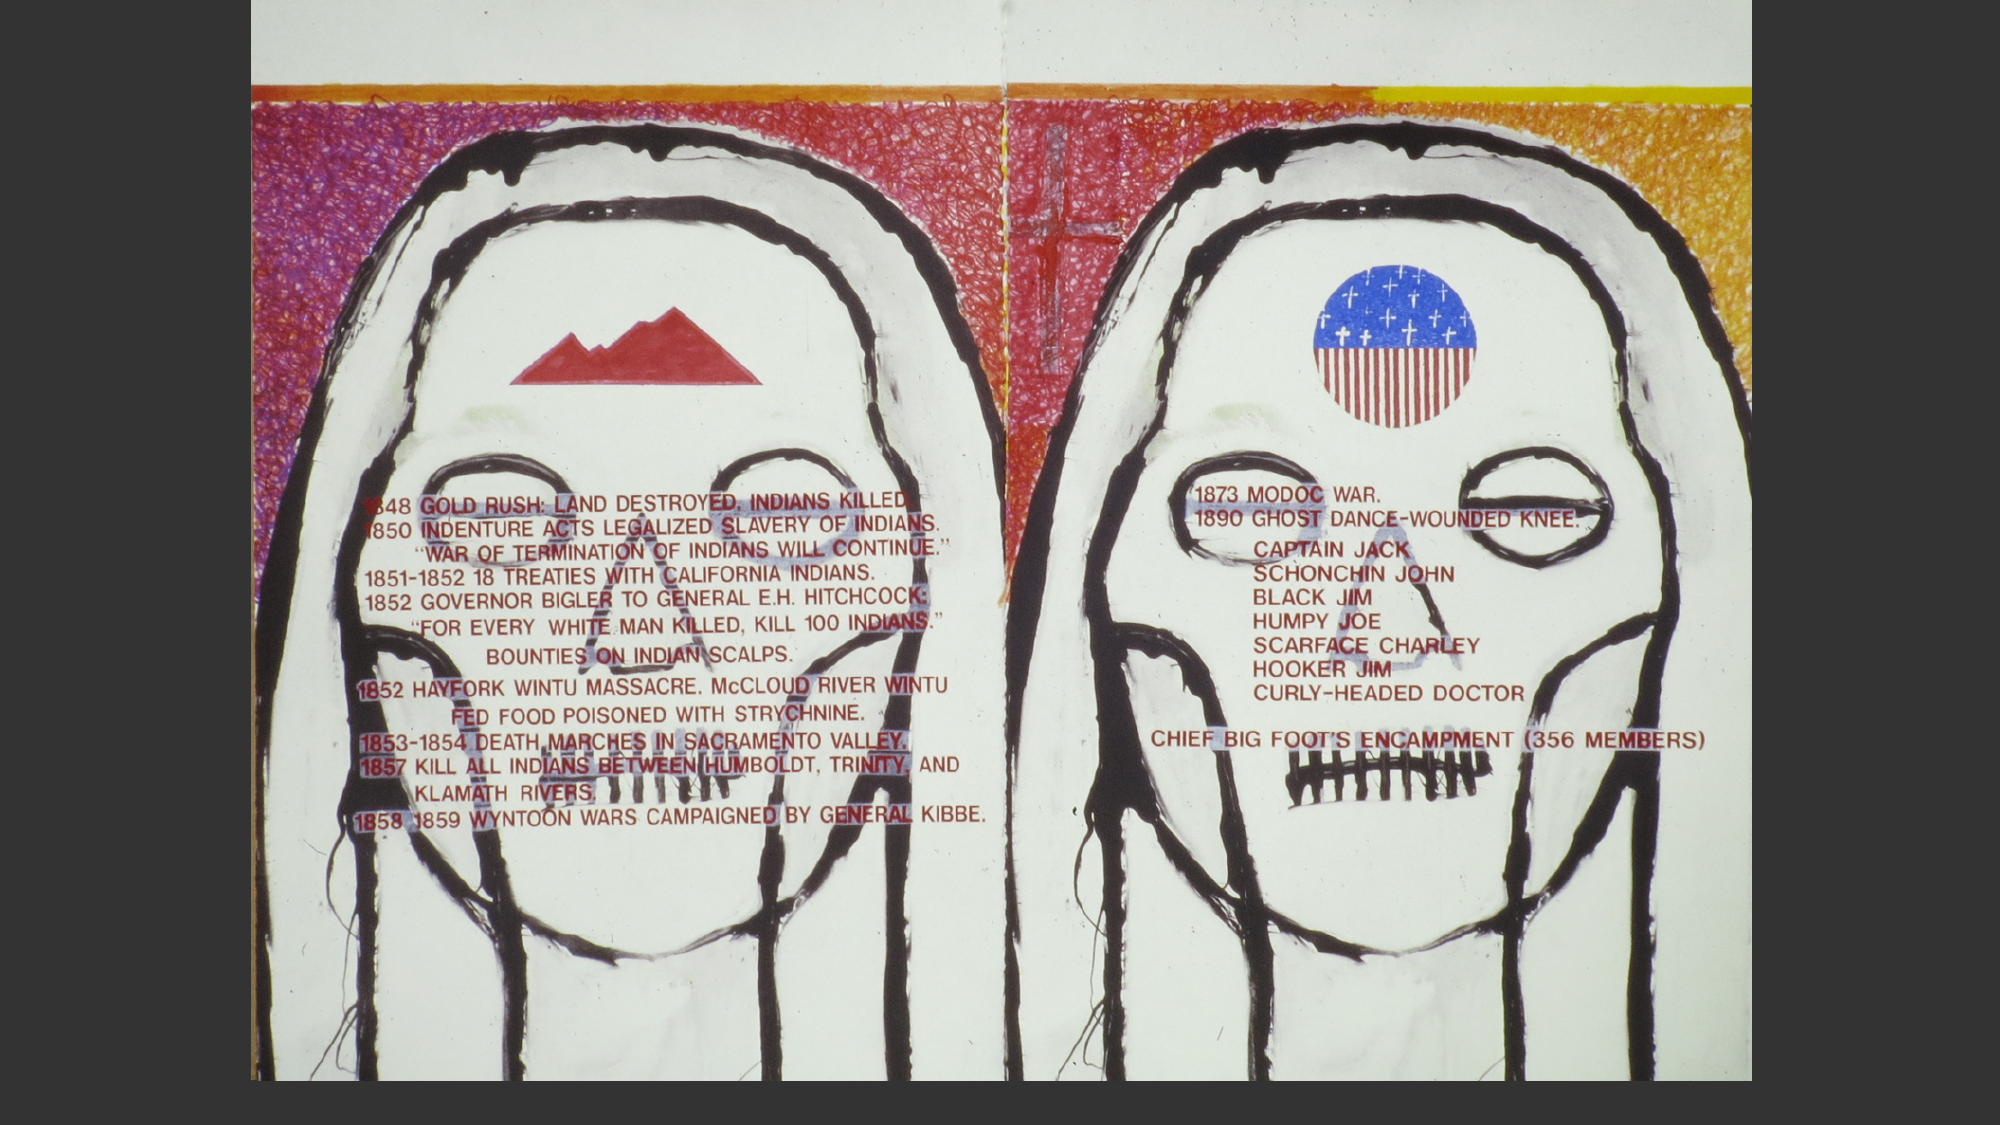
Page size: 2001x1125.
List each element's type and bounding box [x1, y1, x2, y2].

picture [251, 0, 1752, 1081]
